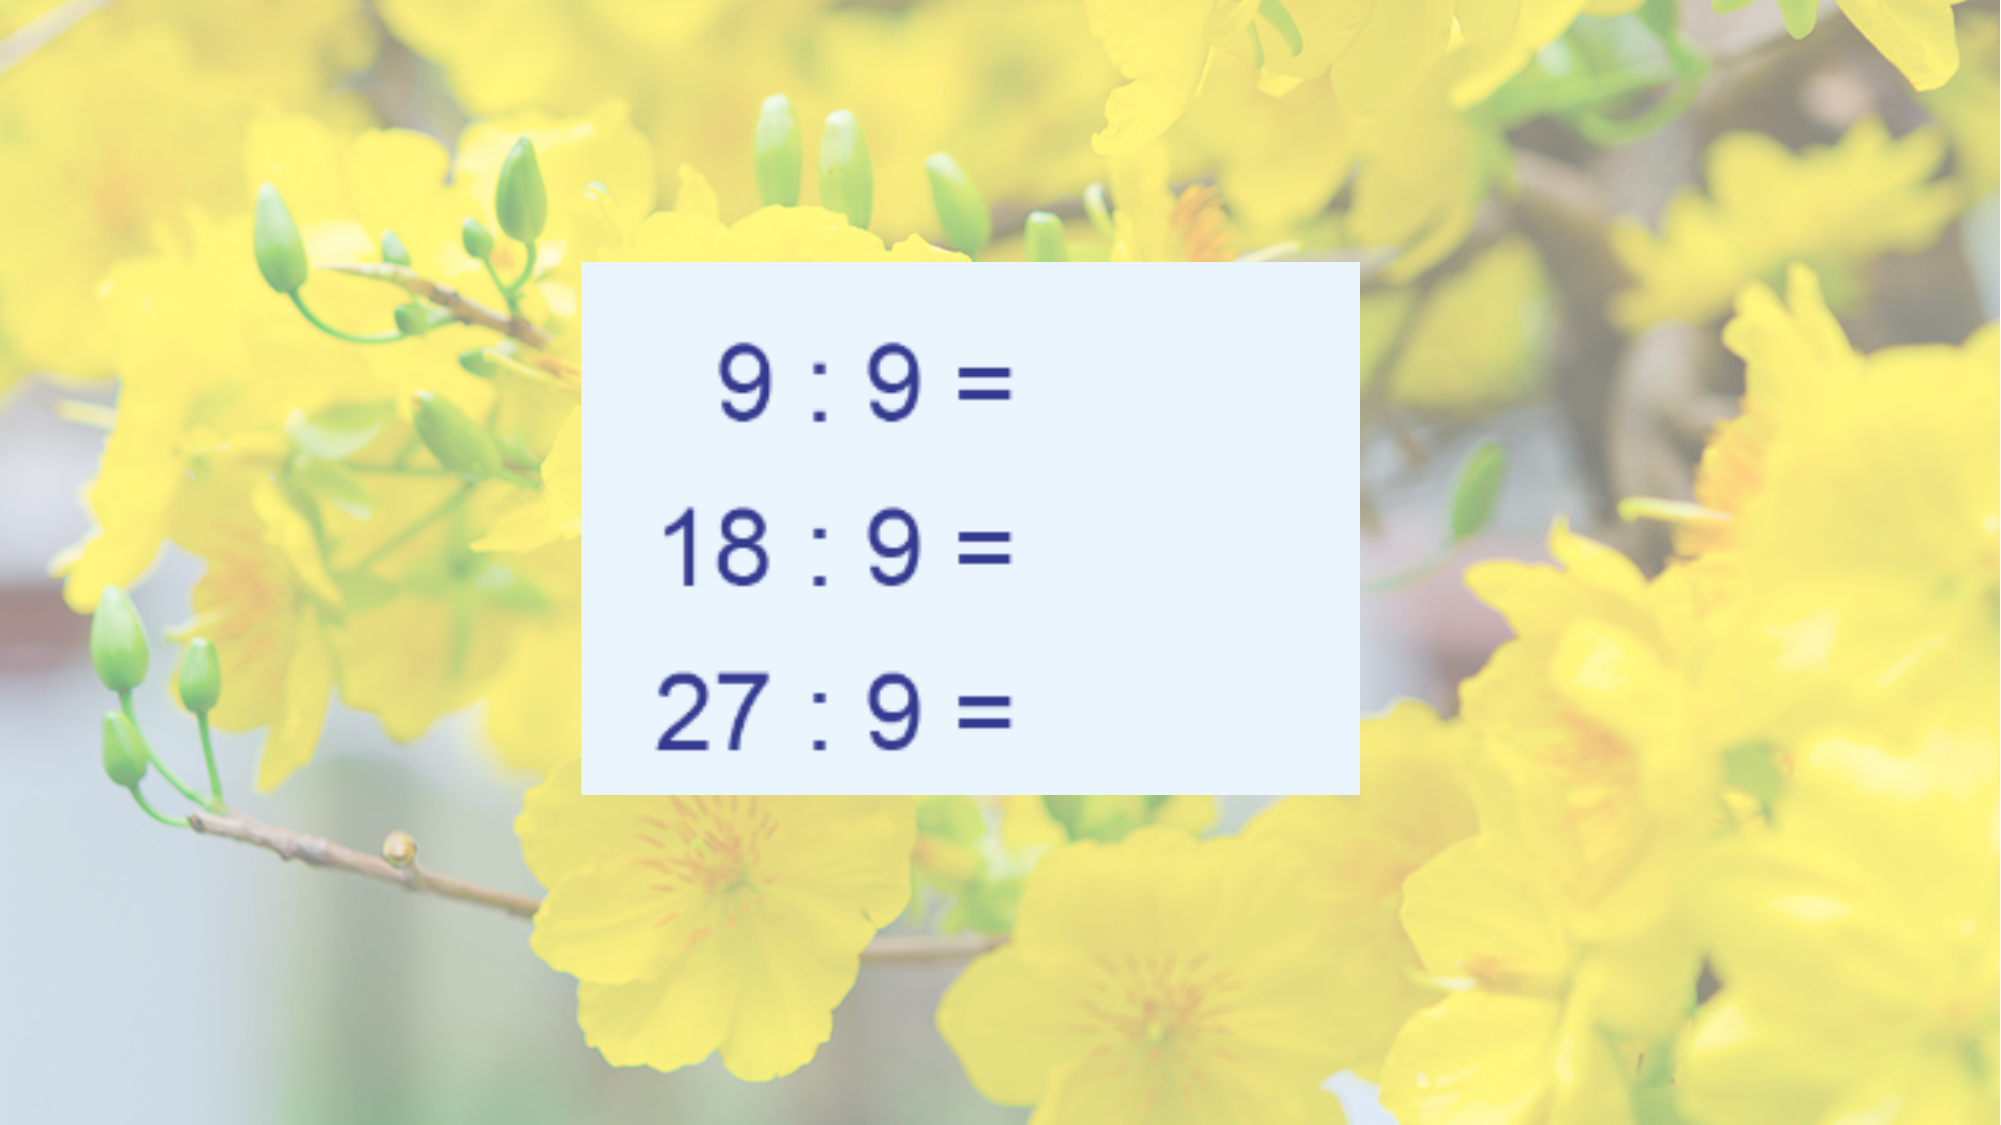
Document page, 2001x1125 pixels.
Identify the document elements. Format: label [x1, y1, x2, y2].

picture [581, 262, 1361, 795]
